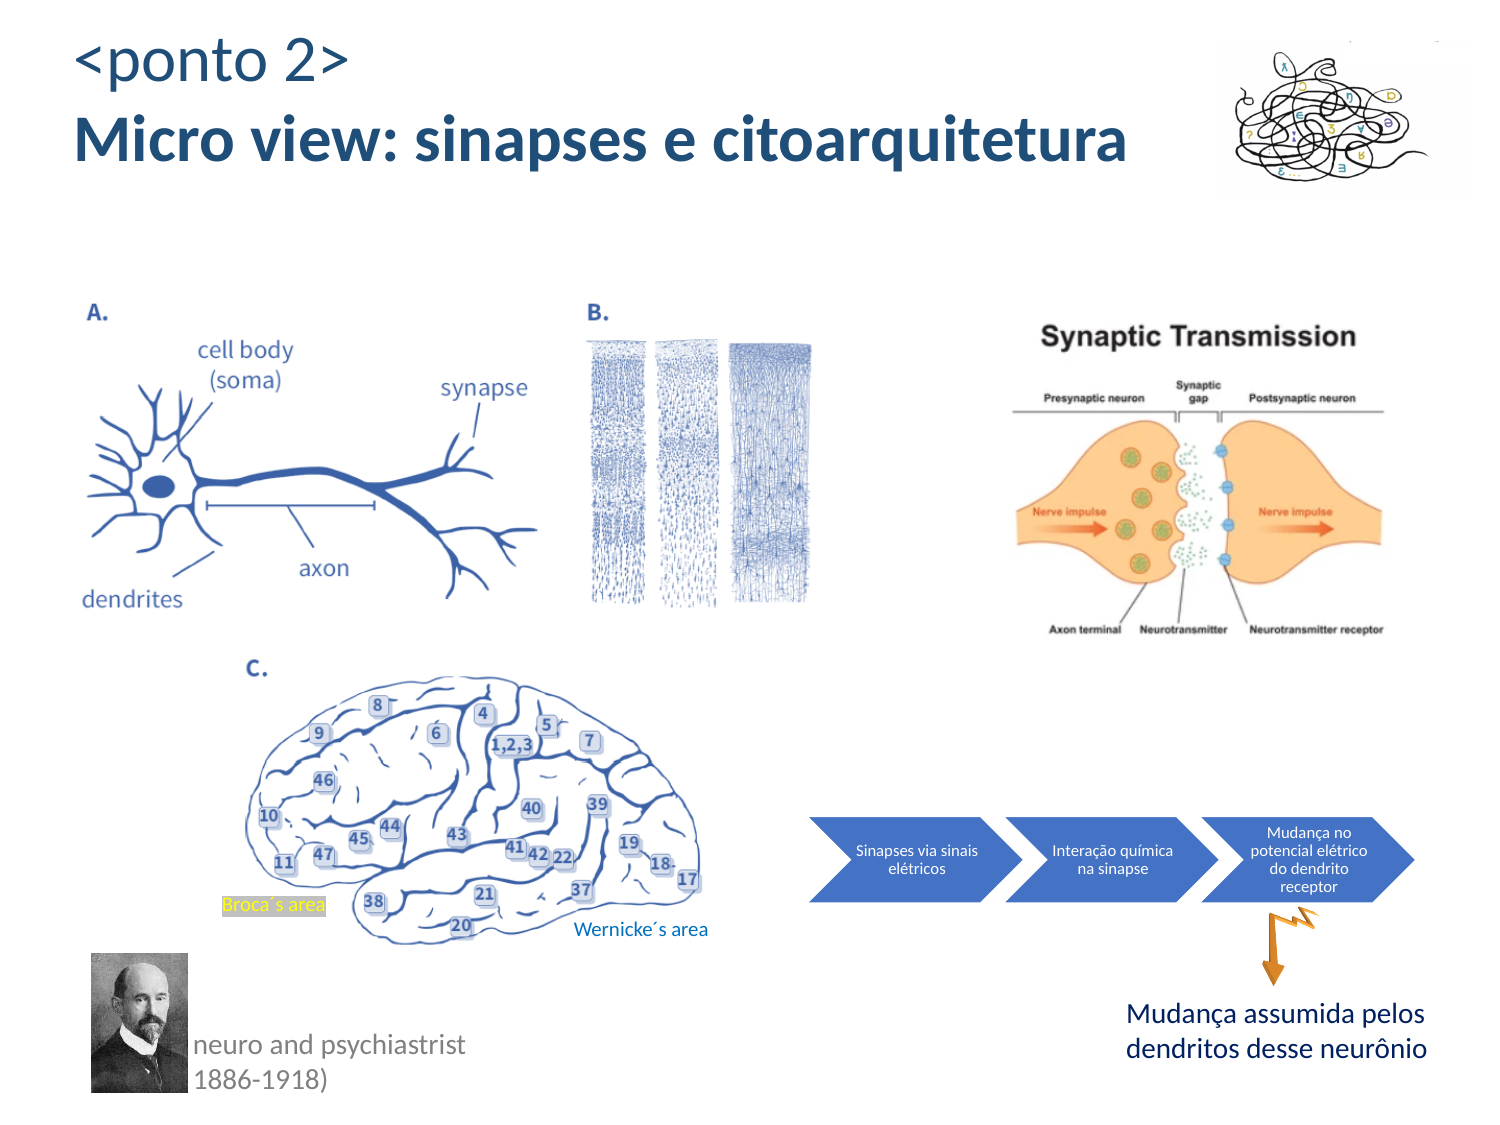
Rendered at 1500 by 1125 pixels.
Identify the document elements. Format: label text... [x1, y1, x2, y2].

text_box Mudança assumida pelos dendritos desse neurônio [1111, 986, 1500, 1072]
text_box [806, 654, 1417, 1065]
picture [69, 287, 818, 1093]
picture [986, 309, 1397, 640]
text_box <ponto 2> Micro view: sinapses e citoarquitetura [58, 7, 1172, 183]
picture [1235, 914, 1322, 965]
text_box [1220, 21, 1496, 199]
text_box neuro and psychiastrist 1886-1918) [178, 1017, 490, 1103]
